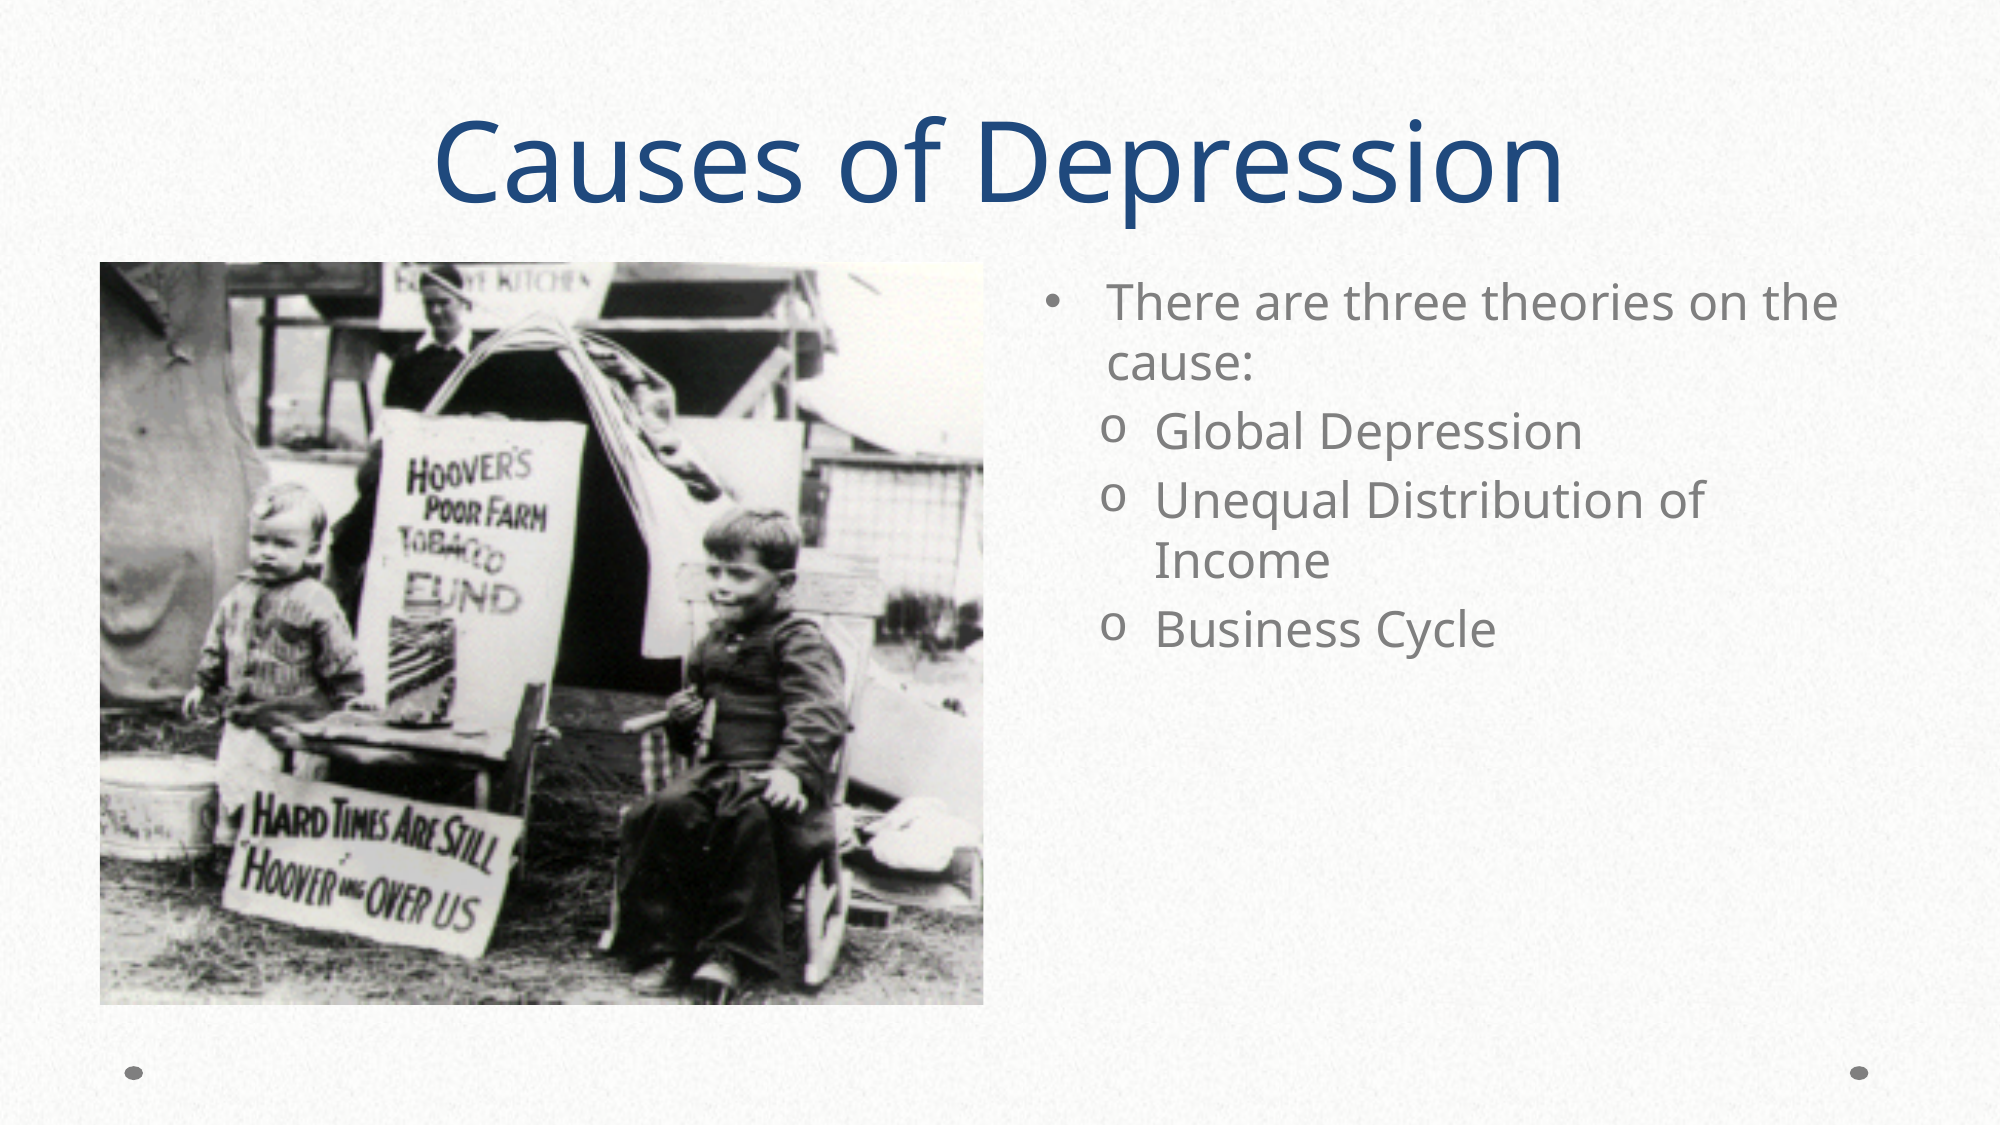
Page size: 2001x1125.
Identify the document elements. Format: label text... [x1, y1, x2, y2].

list There are three theories on the cause: Global Depression Unequal Distribution of Income Business Cycle [1016, 262, 1900, 1005]
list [99, 262, 984, 1006]
title Causes of Depression [99, 45, 1900, 233]
